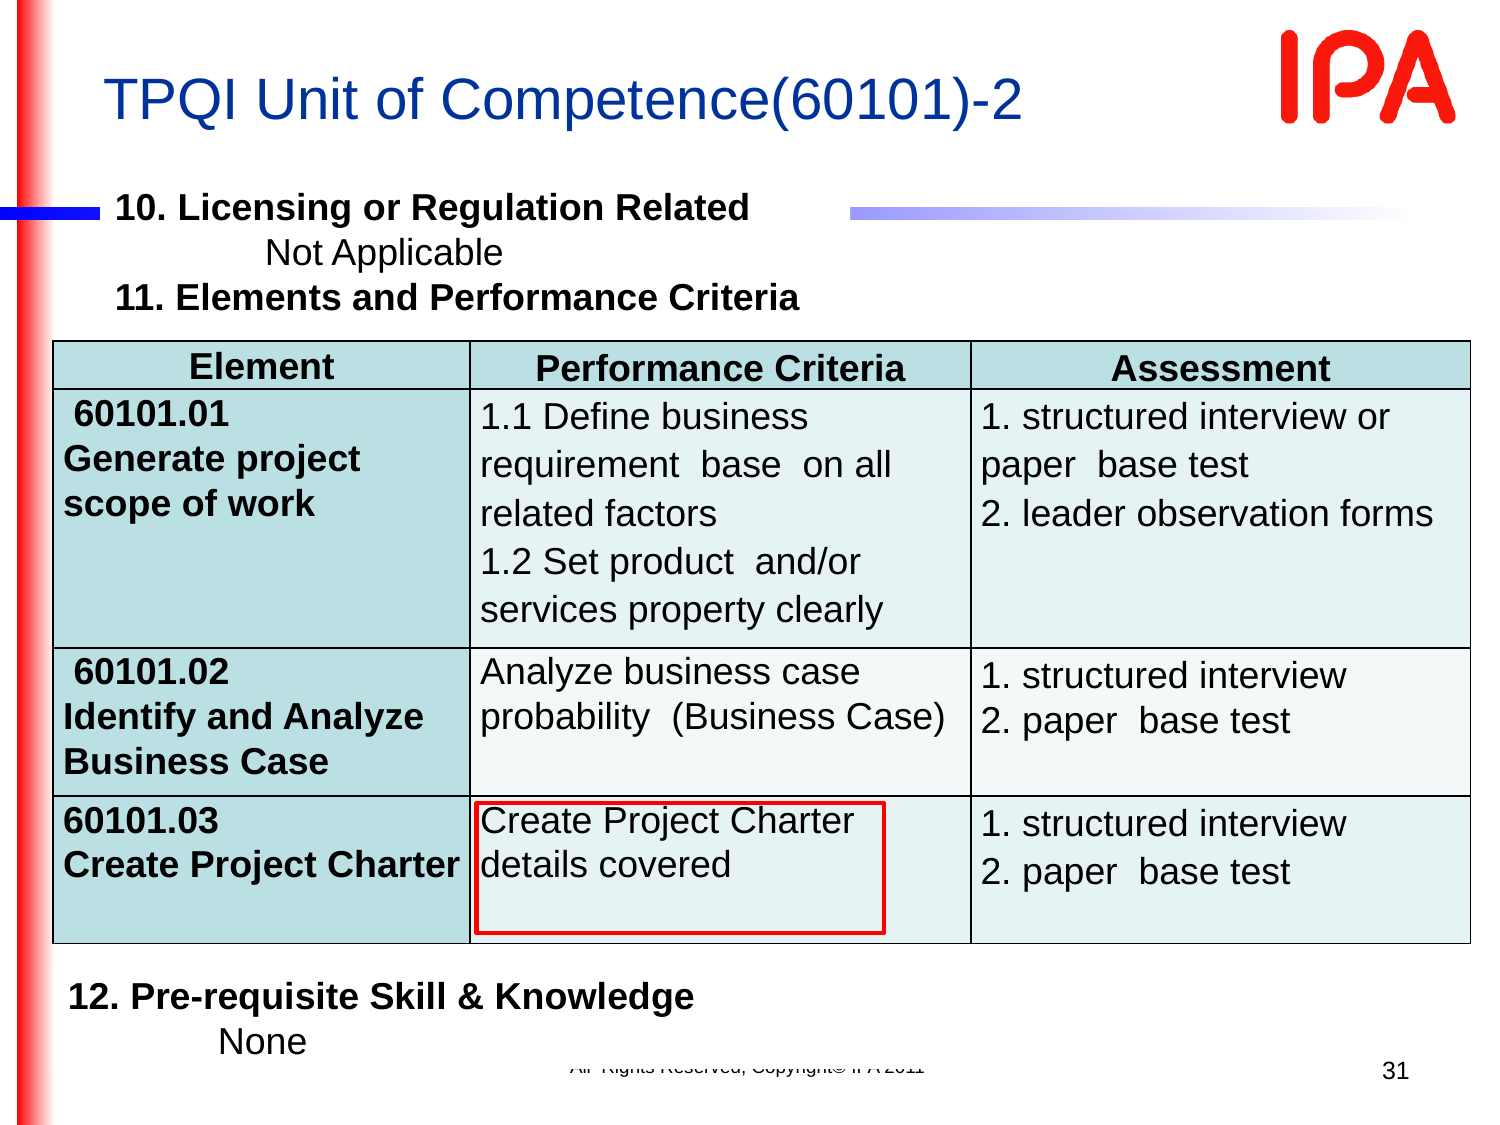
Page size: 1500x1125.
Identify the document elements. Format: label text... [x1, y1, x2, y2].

picture [1281, 30, 1456, 124]
table_cell 1. structured interview or paper base test 2. leader observation forms [972, 390, 1470, 647]
table_cell 1. structured interview 2. paper base test [972, 649, 1470, 795]
table_cell Analyze business case probability (Business Case) [471, 649, 970, 795]
table_header Performance Criteria [471, 342, 970, 388]
text_box [475, 801, 886, 935]
table_cell 1.1 Define business requirement base on all related factors 1.2 Set product and/or services property clearly [471, 390, 970, 647]
table_cell 60101.02 Identify and Analyze Business Case [54, 649, 469, 795]
table_header Assessment [972, 342, 1470, 388]
table_cell Create Project Charter details covered [471, 797, 970, 943]
text_box 12. Pre-requisite Skill & Knowledge None [53, 964, 1270, 1069]
table_cell 60101.01 Generate project scope of work [54, 390, 469, 647]
title TPQI Unit of Competence(60101)-2 [88, 14, 1258, 178]
table_cell 60101.03 Create Project Charter [54, 797, 469, 943]
slide_number 31 [1074, 1046, 1426, 1095]
table_header Element [54, 342, 469, 388]
table_cell 1. structured interview 2. paper base test [972, 797, 1470, 943]
text_box 10. Licensing or Regulation Related Not Applicable 11. Elements and Performance Criteria [100, 175, 851, 340]
footer All Rights Reserved, Copyright© IPA 2011 [512, 1069, 988, 1095]
